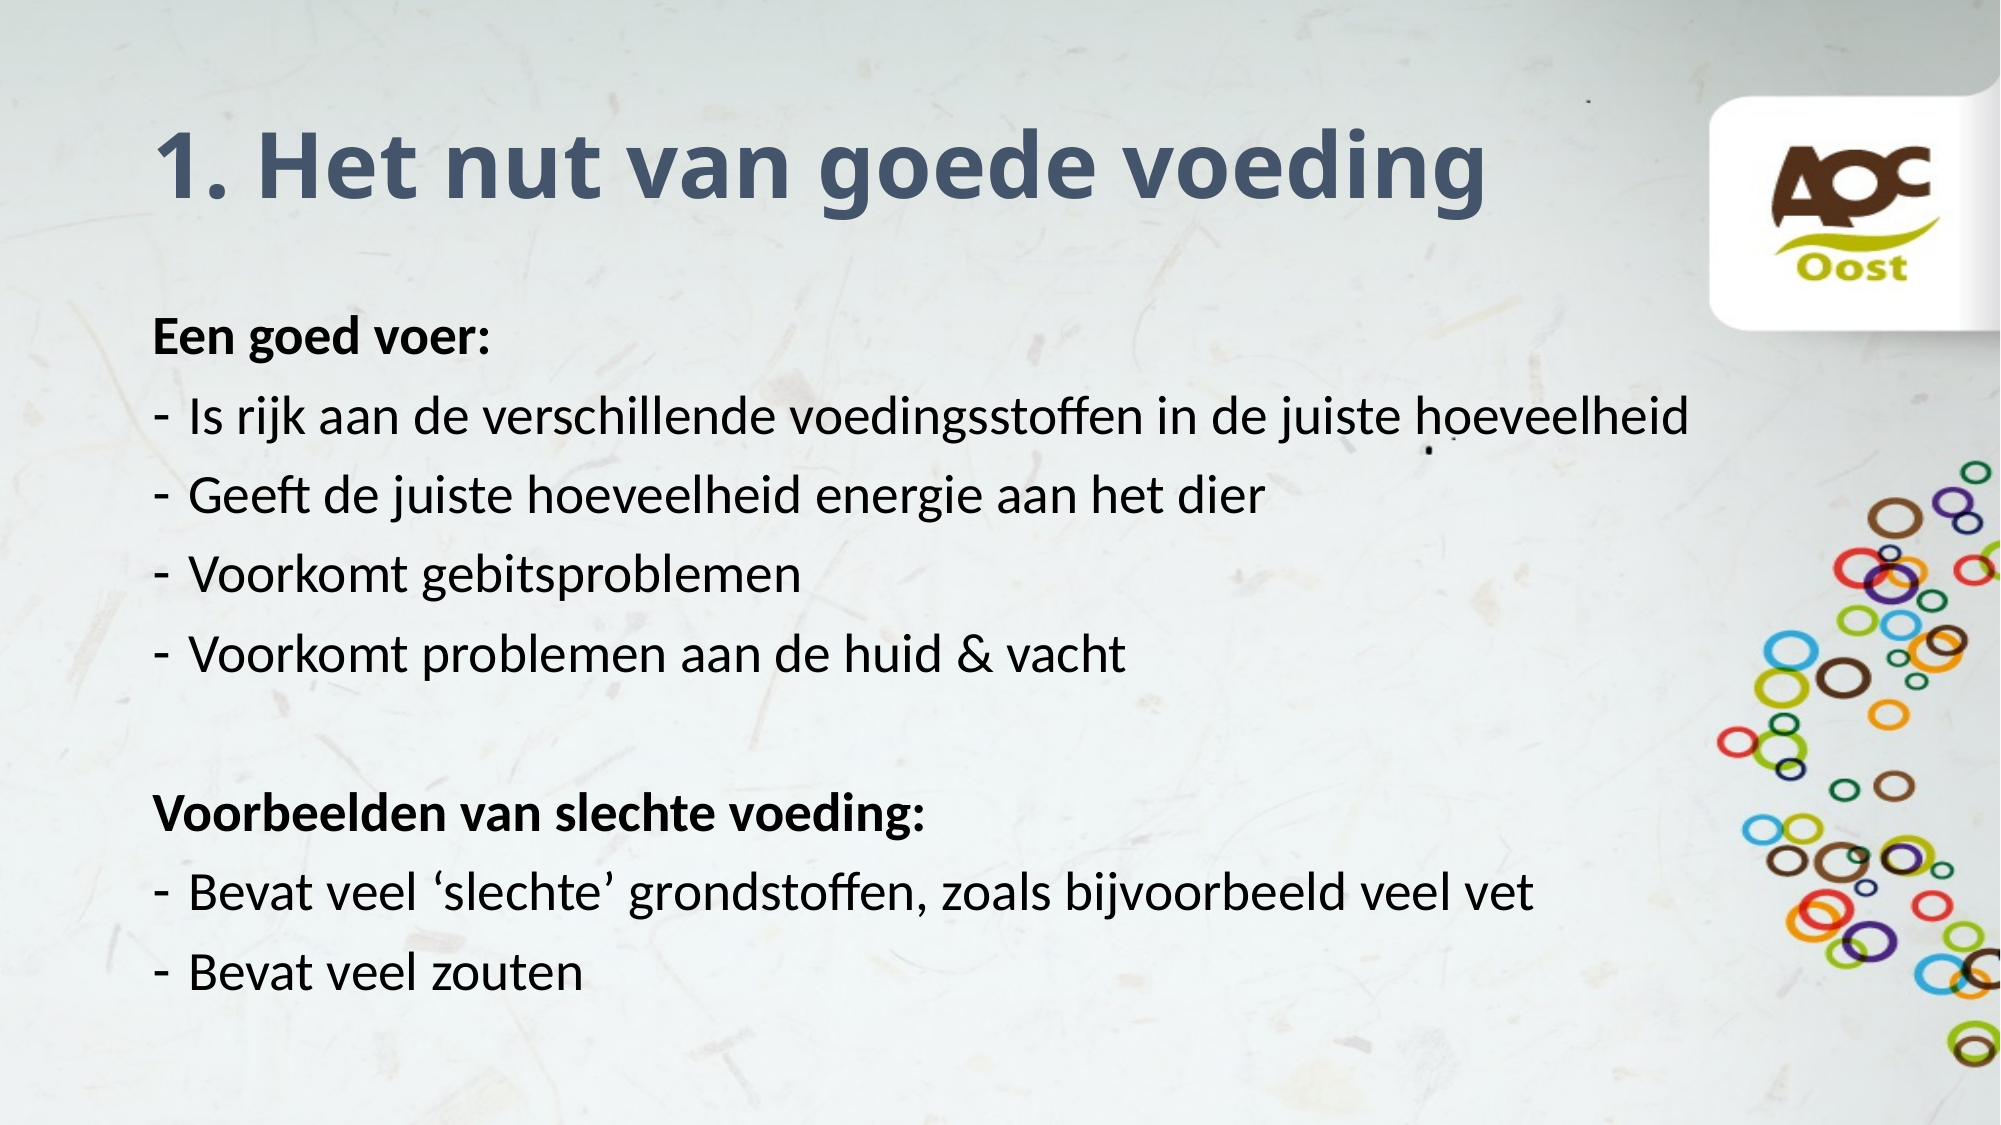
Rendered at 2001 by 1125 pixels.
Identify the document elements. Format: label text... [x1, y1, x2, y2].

list Een goed voer: Is rijk aan de verschillende voedingsstoffen in de juiste hoeveelheid Geeft de juiste hoeveelheid energie aan het dier Voorkomt gebitsproblemen Voorkomt problemen aan de huid & vacht Voorbeelden van slechte voeding: Bevat veel ‘slechte’ grondstoffen, zoals bijvoorbeeld veel vet Bevat veel zouten [137, 299, 1863, 1014]
title 1. Het nut van goede voeding [137, 59, 1863, 278]
picture [0, 0, 2001, 1125]
